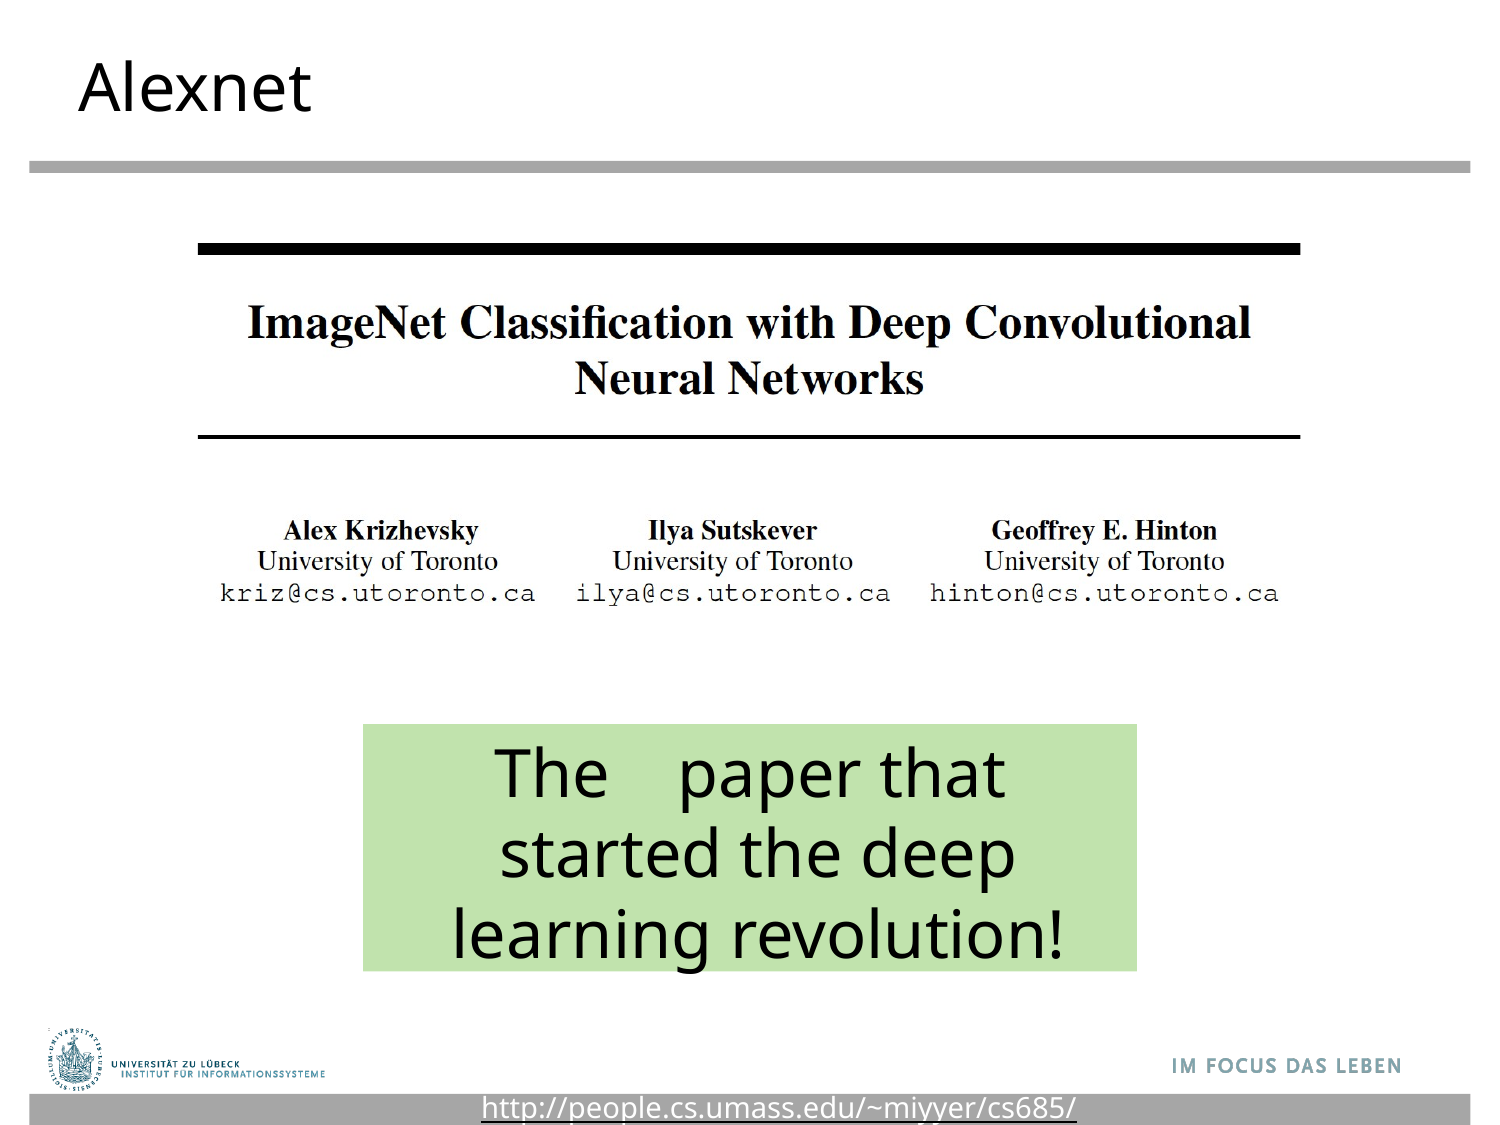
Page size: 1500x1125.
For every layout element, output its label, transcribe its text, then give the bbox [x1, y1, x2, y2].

text_box The paper that started the deep learning revolution! [363, 724, 1137, 972]
picture [1173, 1058, 1400, 1073]
text_box [197, 243, 1301, 606]
text_box http://people.cs.umass.edu/~miyyer/cs685/ [466, 1082, 1326, 1125]
title Alexnet [76, 43, 383, 233]
